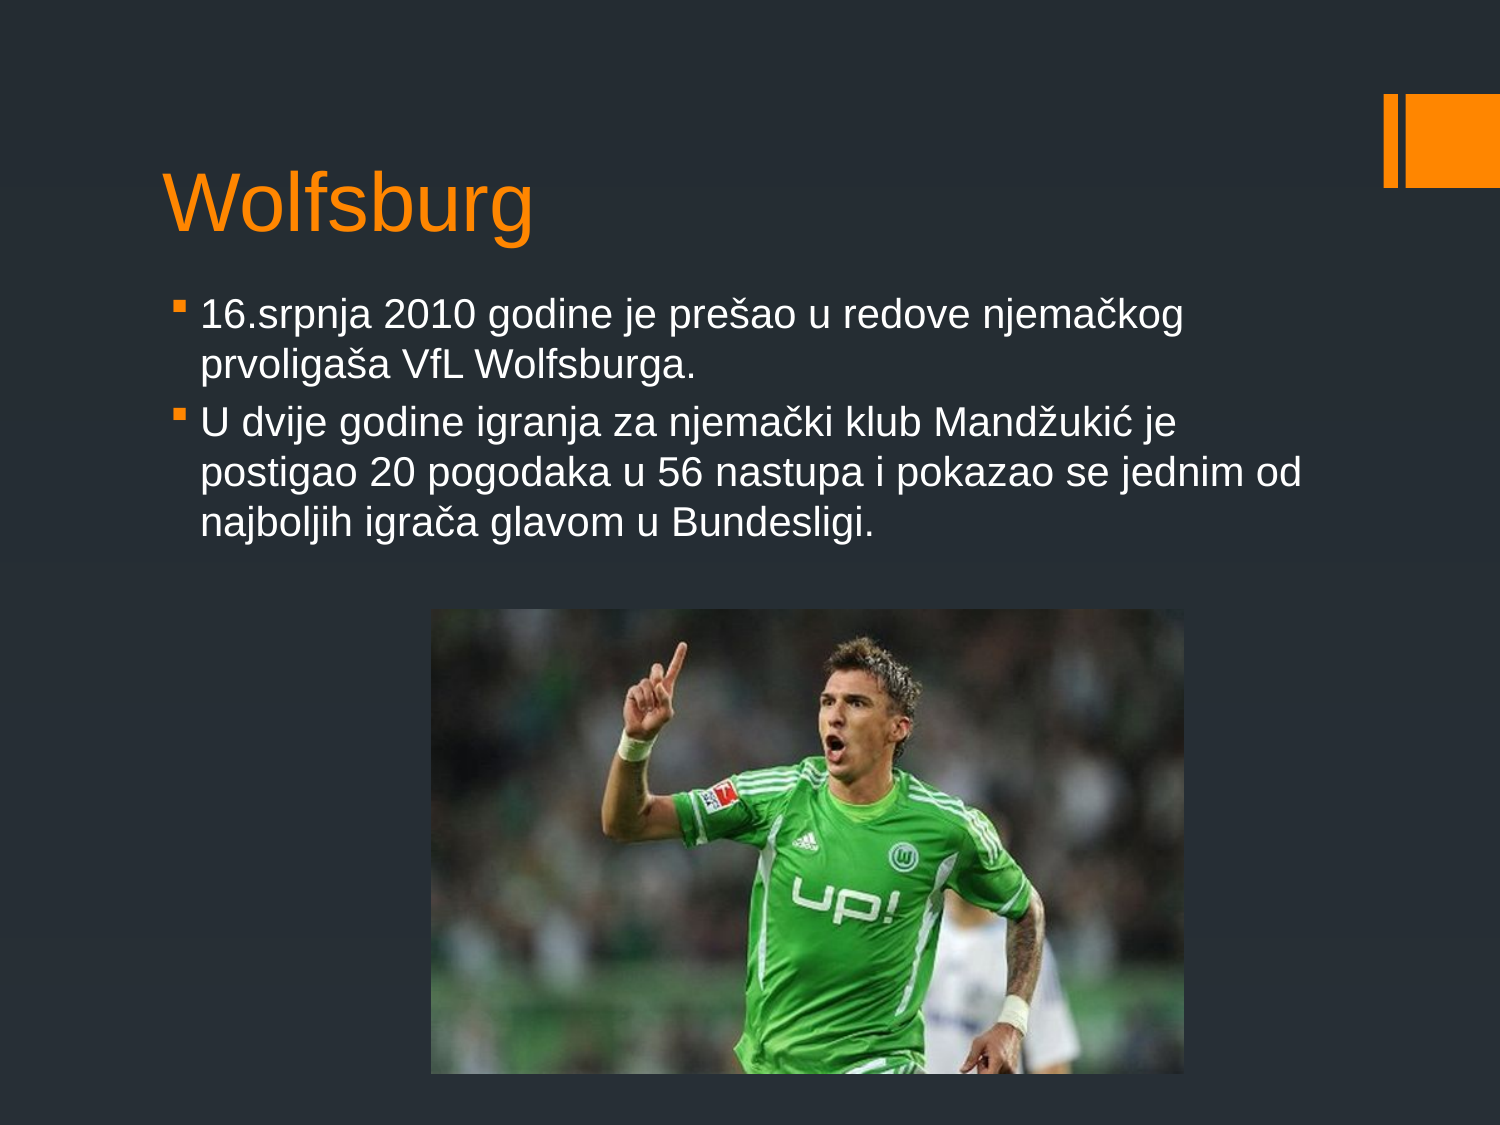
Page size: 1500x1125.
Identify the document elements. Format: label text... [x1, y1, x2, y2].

picture [430, 609, 1185, 1075]
title Wolfsburg [147, 66, 1348, 256]
list 16.srpnja 2010 godine je prešao u redove njemačkog prvoligaša VfL Wolfsburga. U dvije godine igranja za njemački klub Mandžukić je postigao 20 pogodaka u 56 nastupa i pokazao se jednim od najboljih igrača glavom u Bundesligi. [147, 278, 1348, 860]
